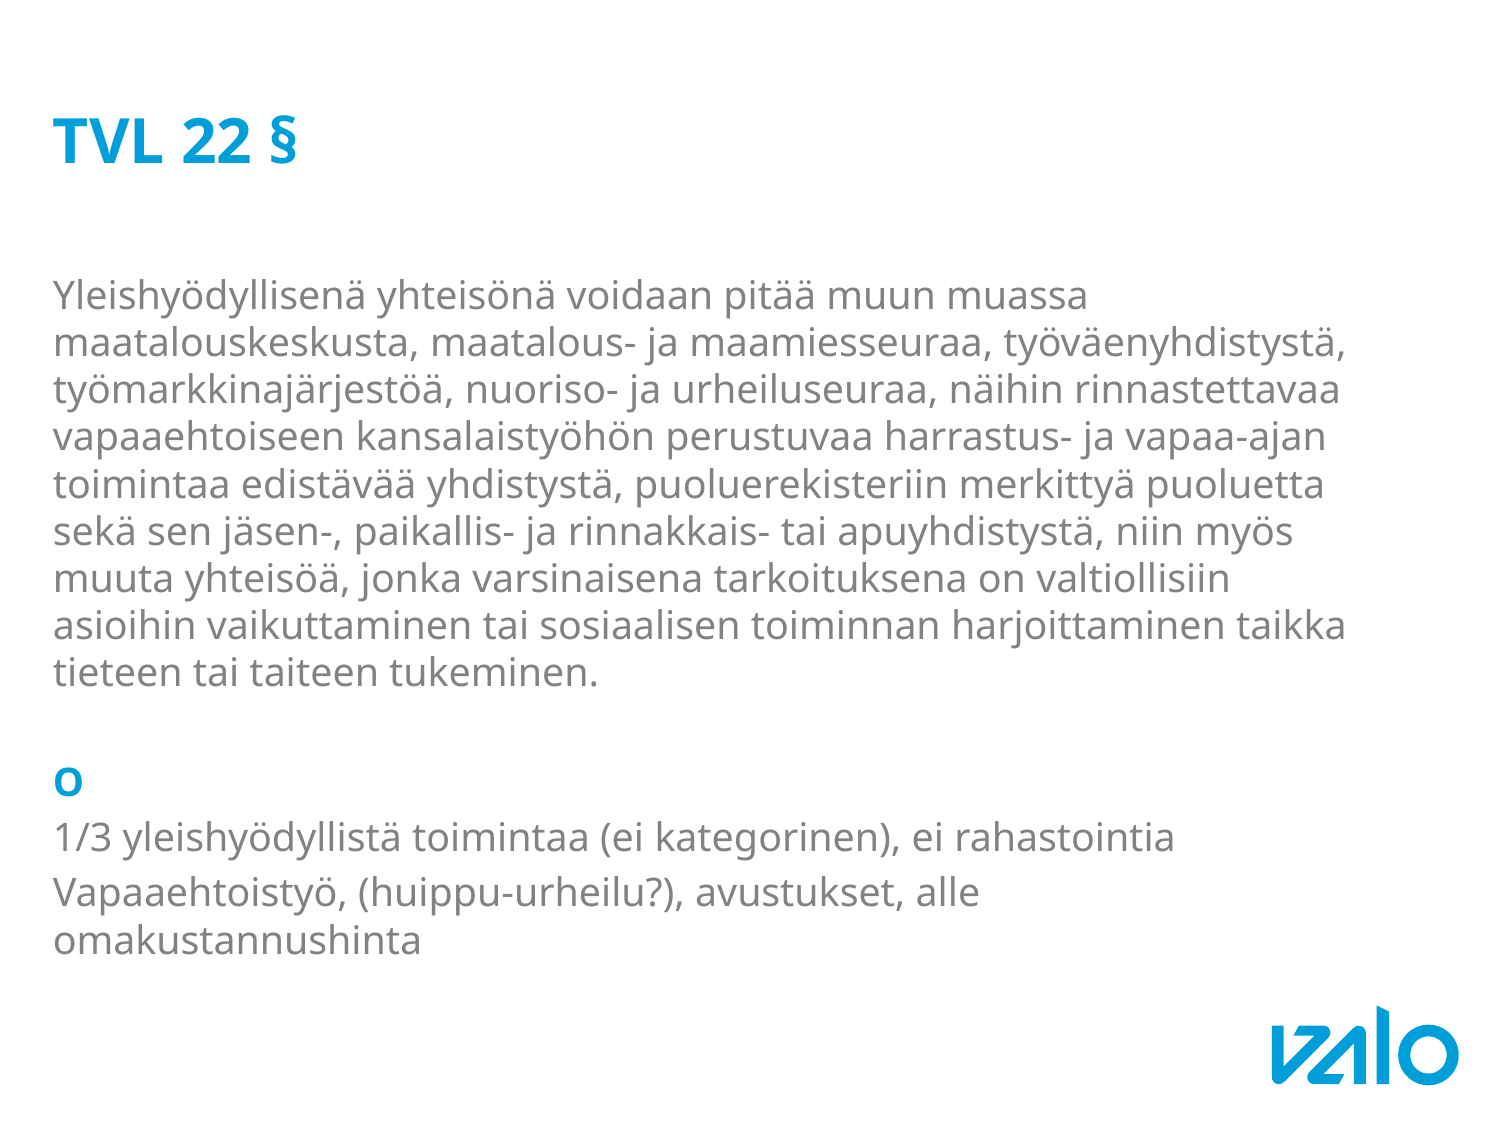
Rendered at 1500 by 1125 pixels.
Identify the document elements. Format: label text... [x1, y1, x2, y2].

list Yleishyödyllisenä yhteisönä voidaan pitää muun muassa maatalouskeskusta, maatalous- ja maamiesseuraa, työväenyhdistystä, työmarkkinajärjestöä, nuoriso- ja urheiluseuraa, näihin rinnastettavaa vapaaehtoiseen kansalaistyöhön perustuvaa harrastus- ja vapaa-ajan toimintaa edistävää yhdistystä, puoluerekisteriin merkittyä puoluetta sekä sen jäsen-, paikallis- ja rinnakkais- tai apuyhdistystä, niin myös muuta yhteisöä, jonka varsinaisena tarkoituksena on valtiollisiin asioihin vaikuttaminen tai sosiaalisen toiminnan harjoittaminen taikka tieteen tai taiteen tukeminen. O 1/3 yleishyödyllistä toimintaa (ei kategorinen), ei rahastointia Vapaaehtoistyö, (huippu-urheilu?), avustukset, alle omakustannushinta [37, 262, 1388, 976]
title TVL 22 § [37, 45, 1388, 233]
